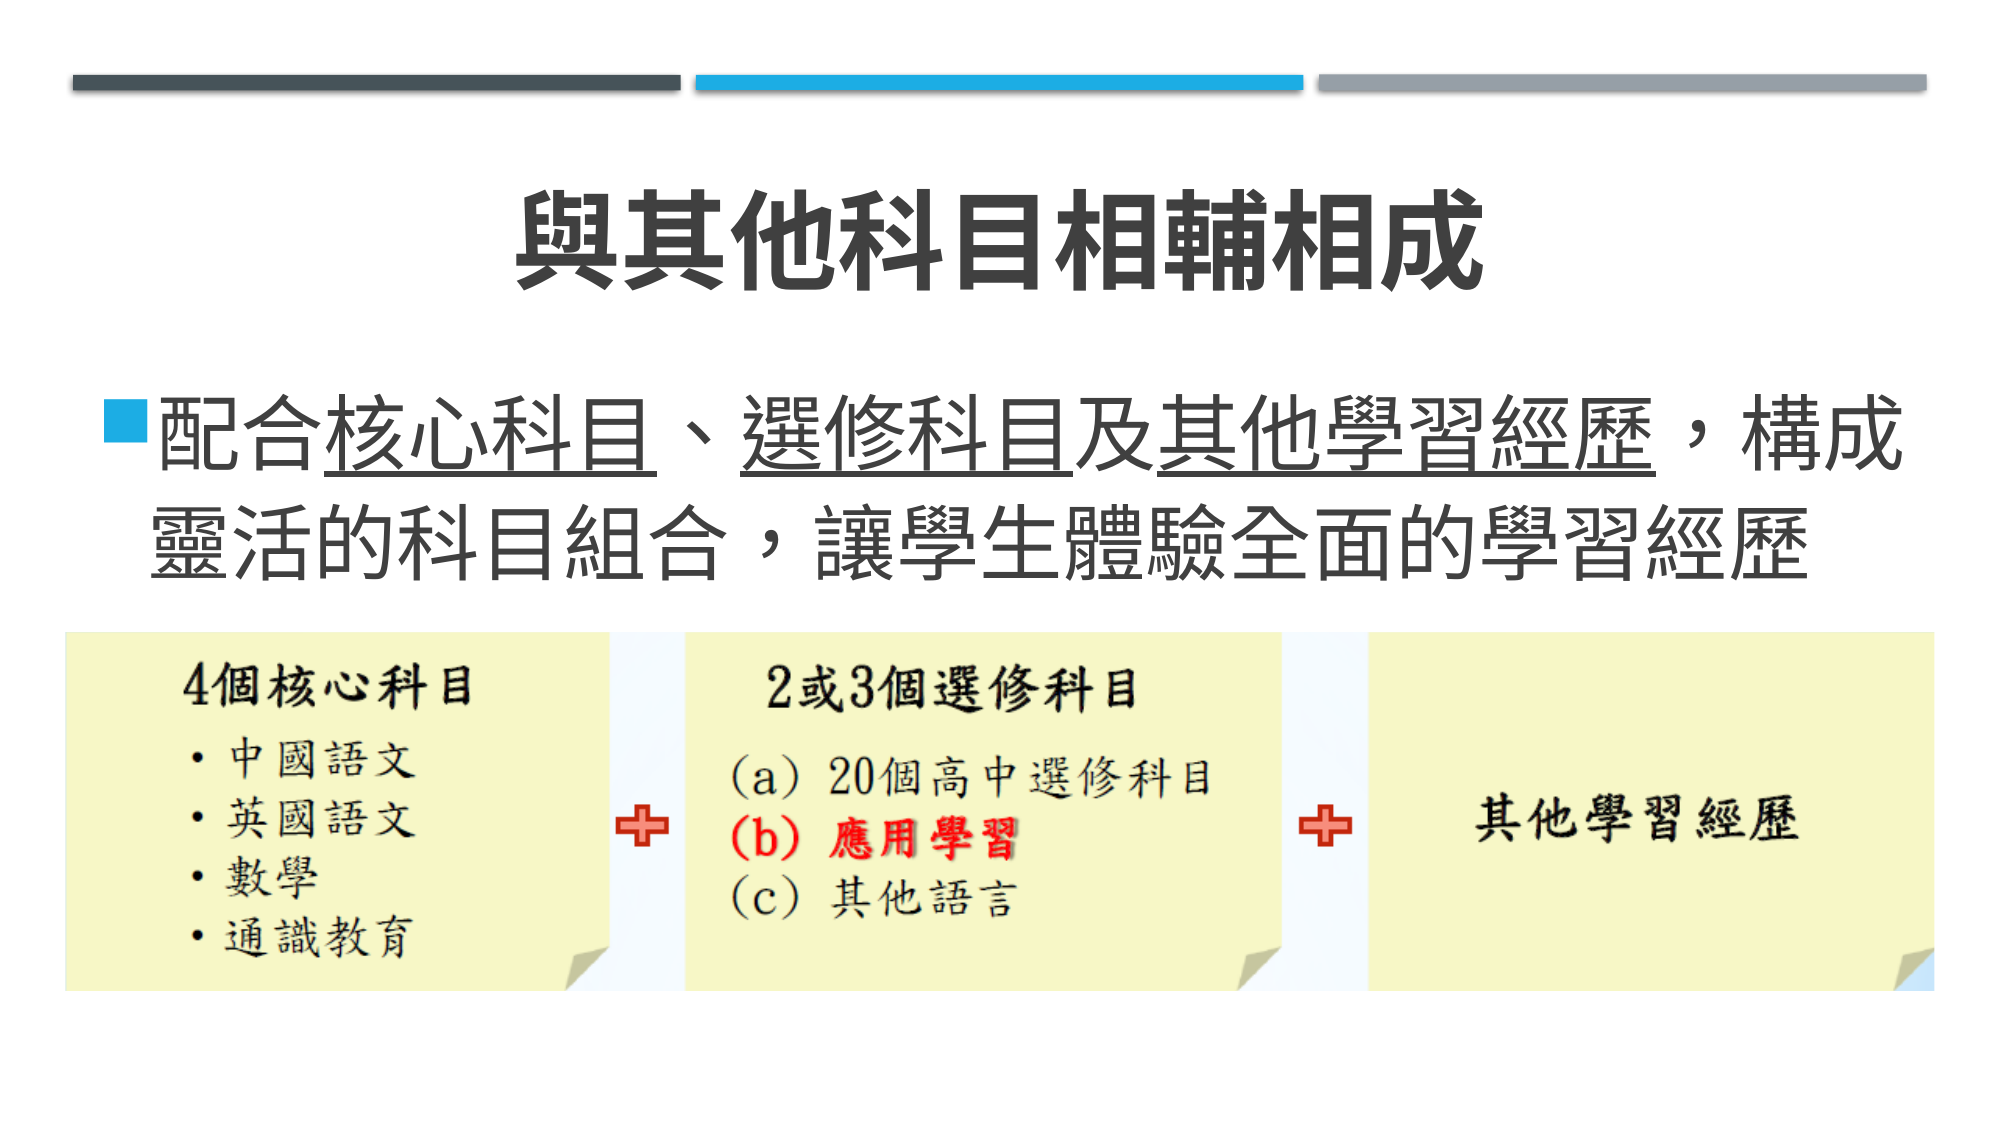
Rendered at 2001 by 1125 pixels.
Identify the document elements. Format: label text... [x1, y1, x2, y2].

title 與其他科目相輔相成 [95, 115, 1905, 306]
picture [64, 632, 1936, 991]
list 配合核心科目、選修科目及其他學習經歷，構成靈活的科目組合，讓學生體驗全面的學習經歷 [81, 306, 1950, 656]
